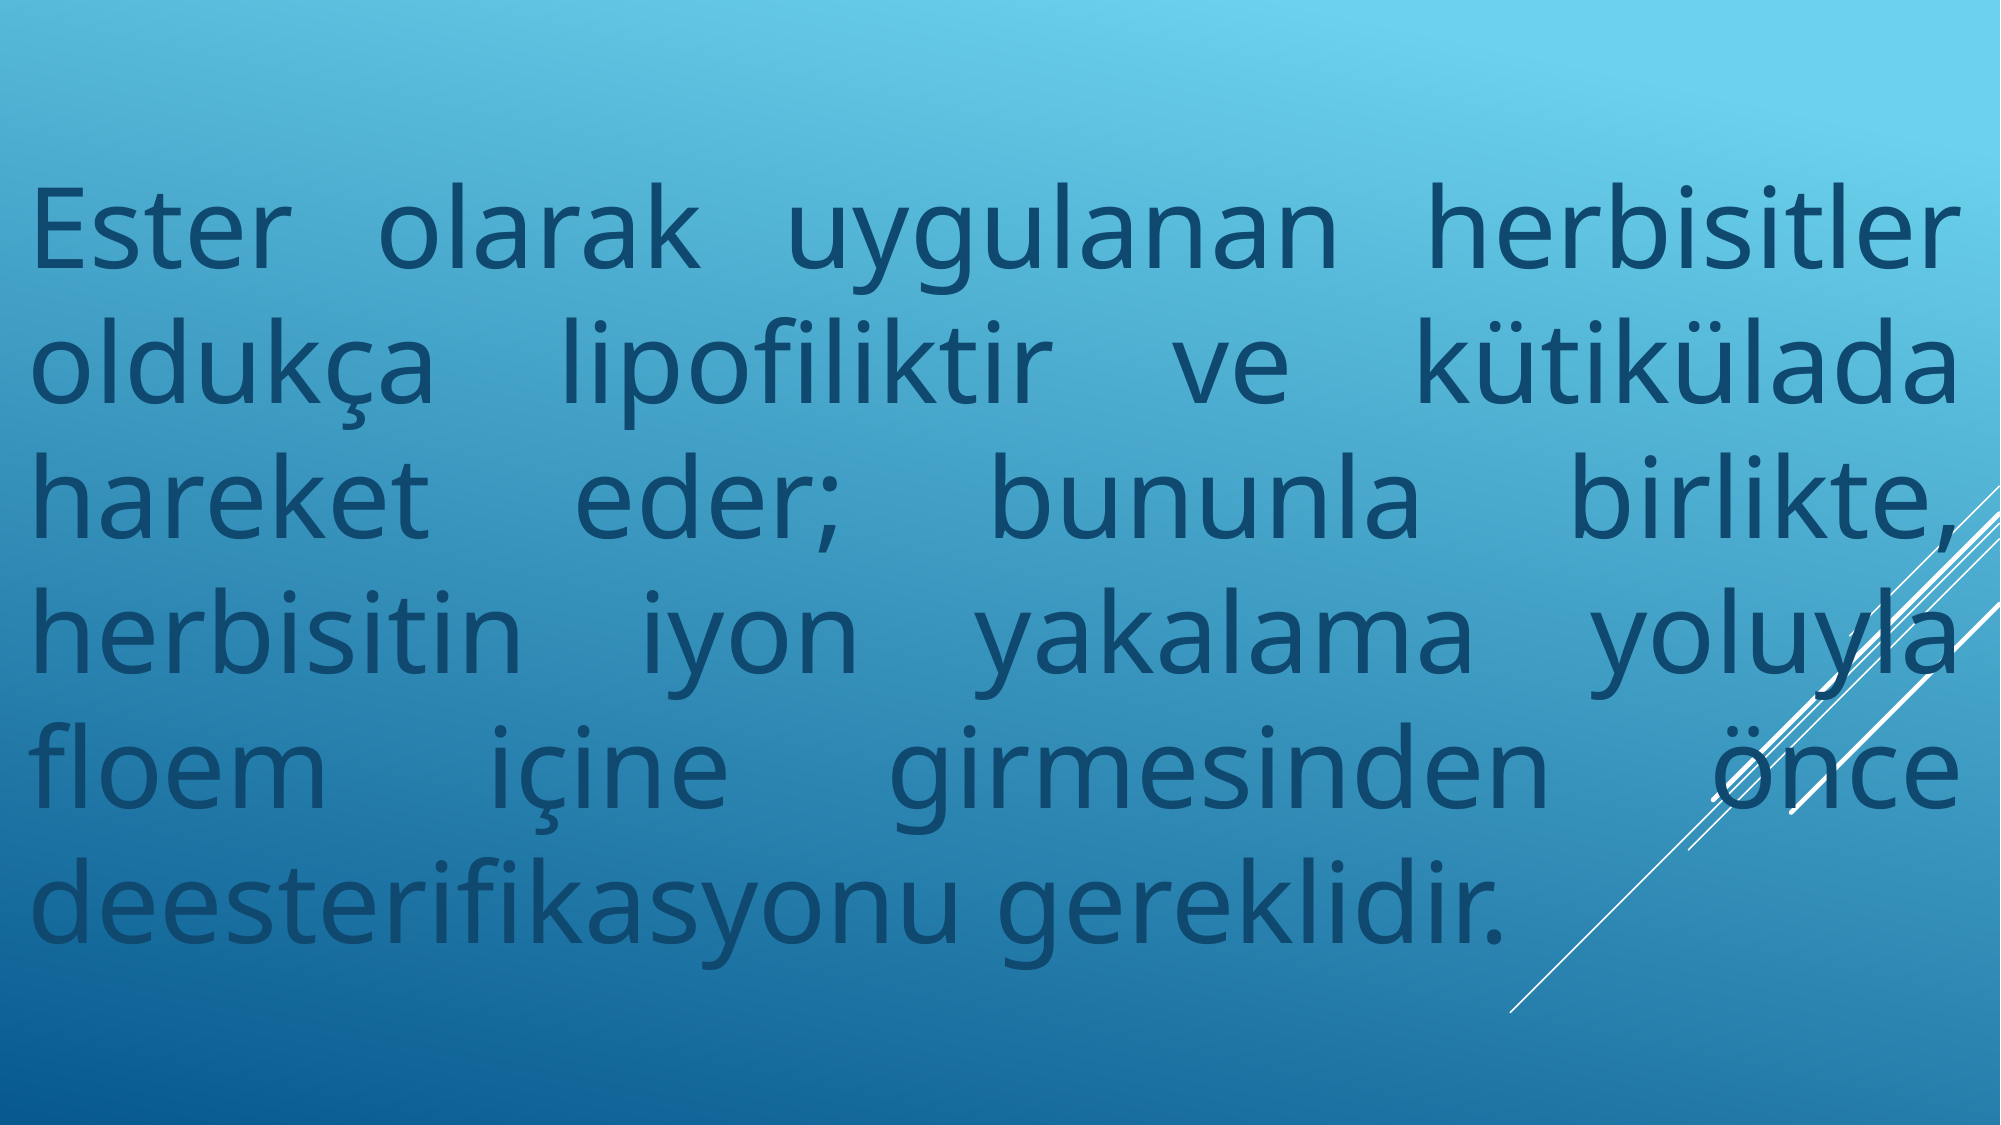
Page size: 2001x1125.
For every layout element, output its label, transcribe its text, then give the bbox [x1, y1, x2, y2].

list Ester olarak uygulanan herbisitler oldukça lipofiliktir ve kütikülada hareket eder; bununla birlikte, herbisitin iyon yakalama yoluyla floem içine girmesinden önce deesterifikasyonu gereklidir. [12, 12, 1980, 1110]
